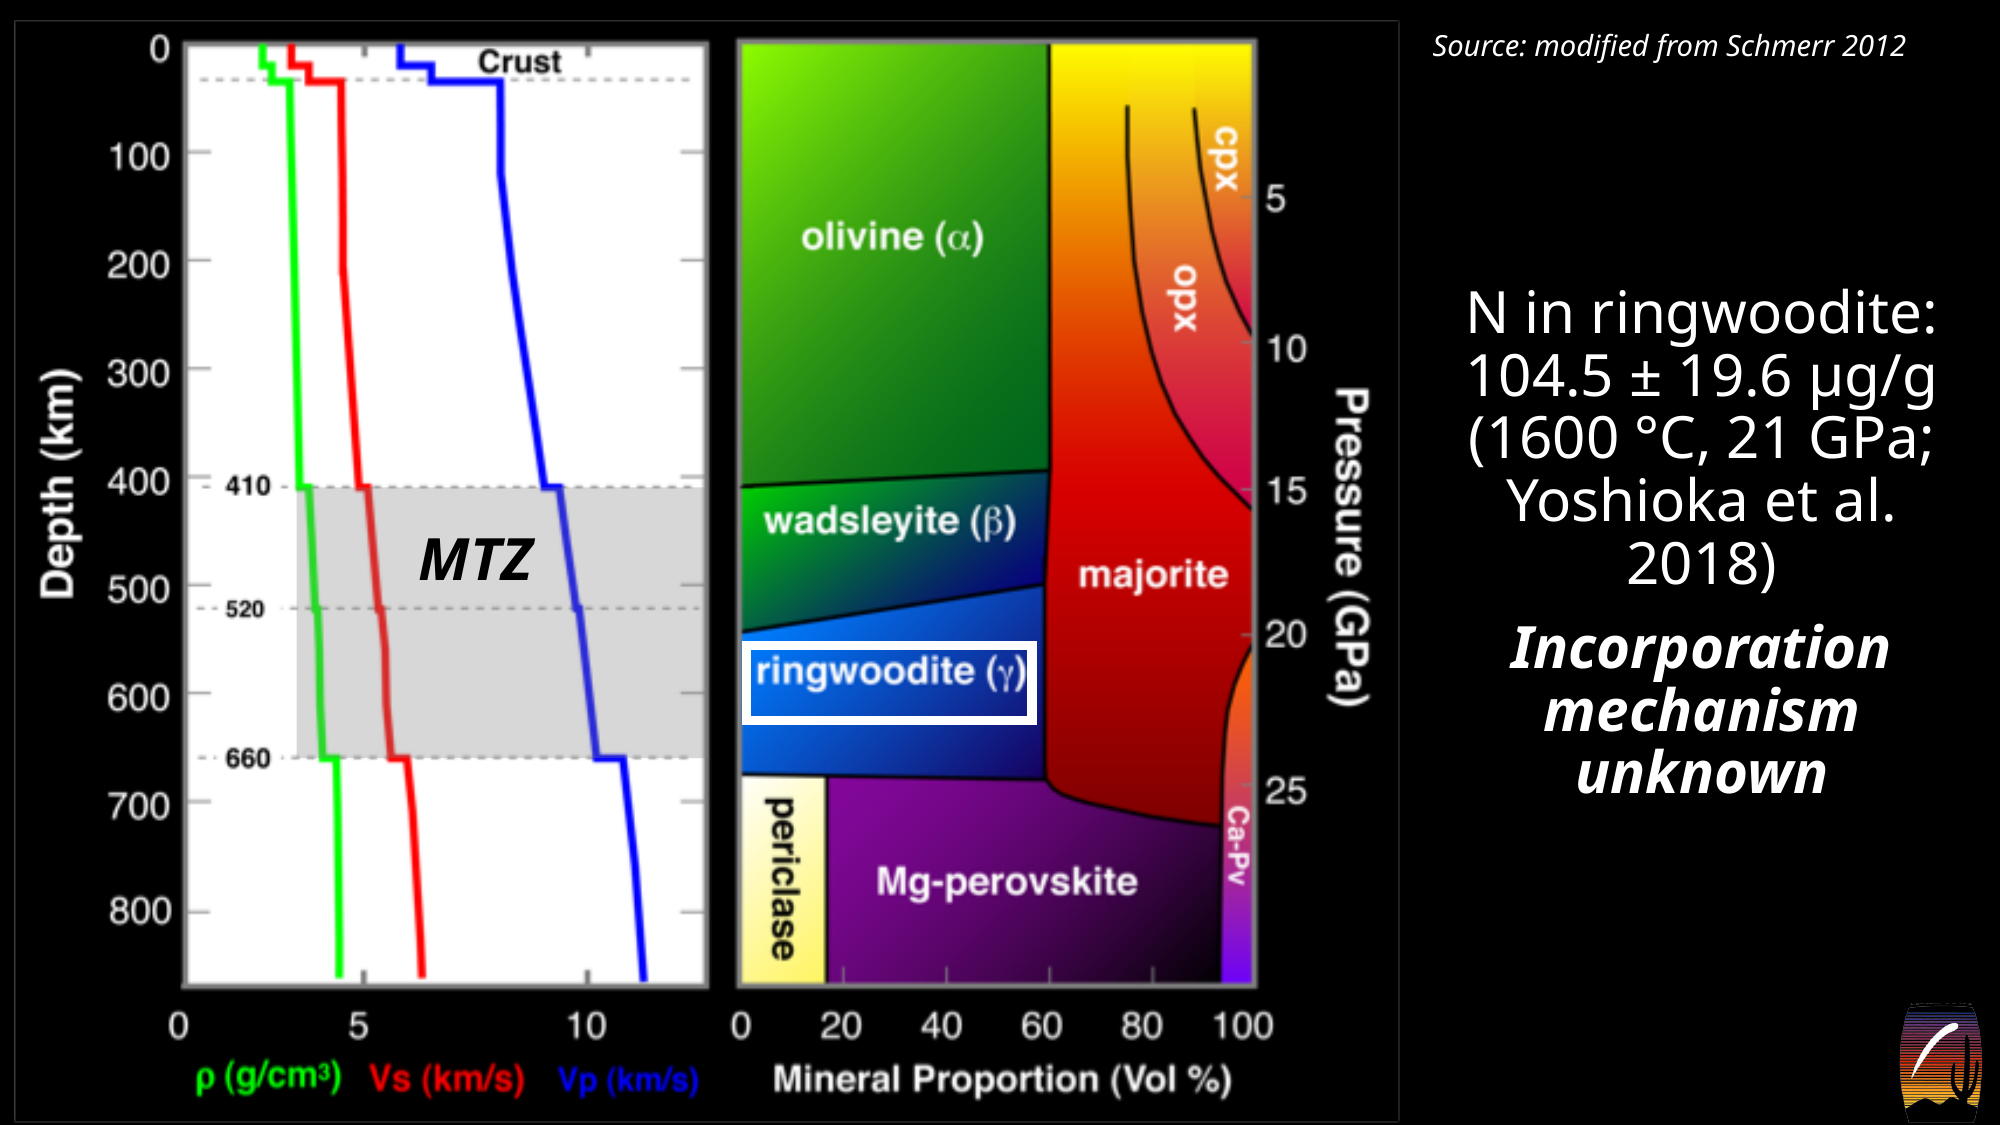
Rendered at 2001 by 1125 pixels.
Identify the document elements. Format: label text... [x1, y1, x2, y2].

picture [13, 19, 1402, 1125]
text_box Source: modified from Schmerr 2012 [1417, 19, 1940, 70]
picture [1881, 1003, 2000, 1125]
text_box N in ringwoodite: 104.5 ± 19.6 μg/g (1600 °C, 21 GPa; Yoshioka et al. 2018) Incorporation mechanism unknown [1417, 275, 1986, 820]
